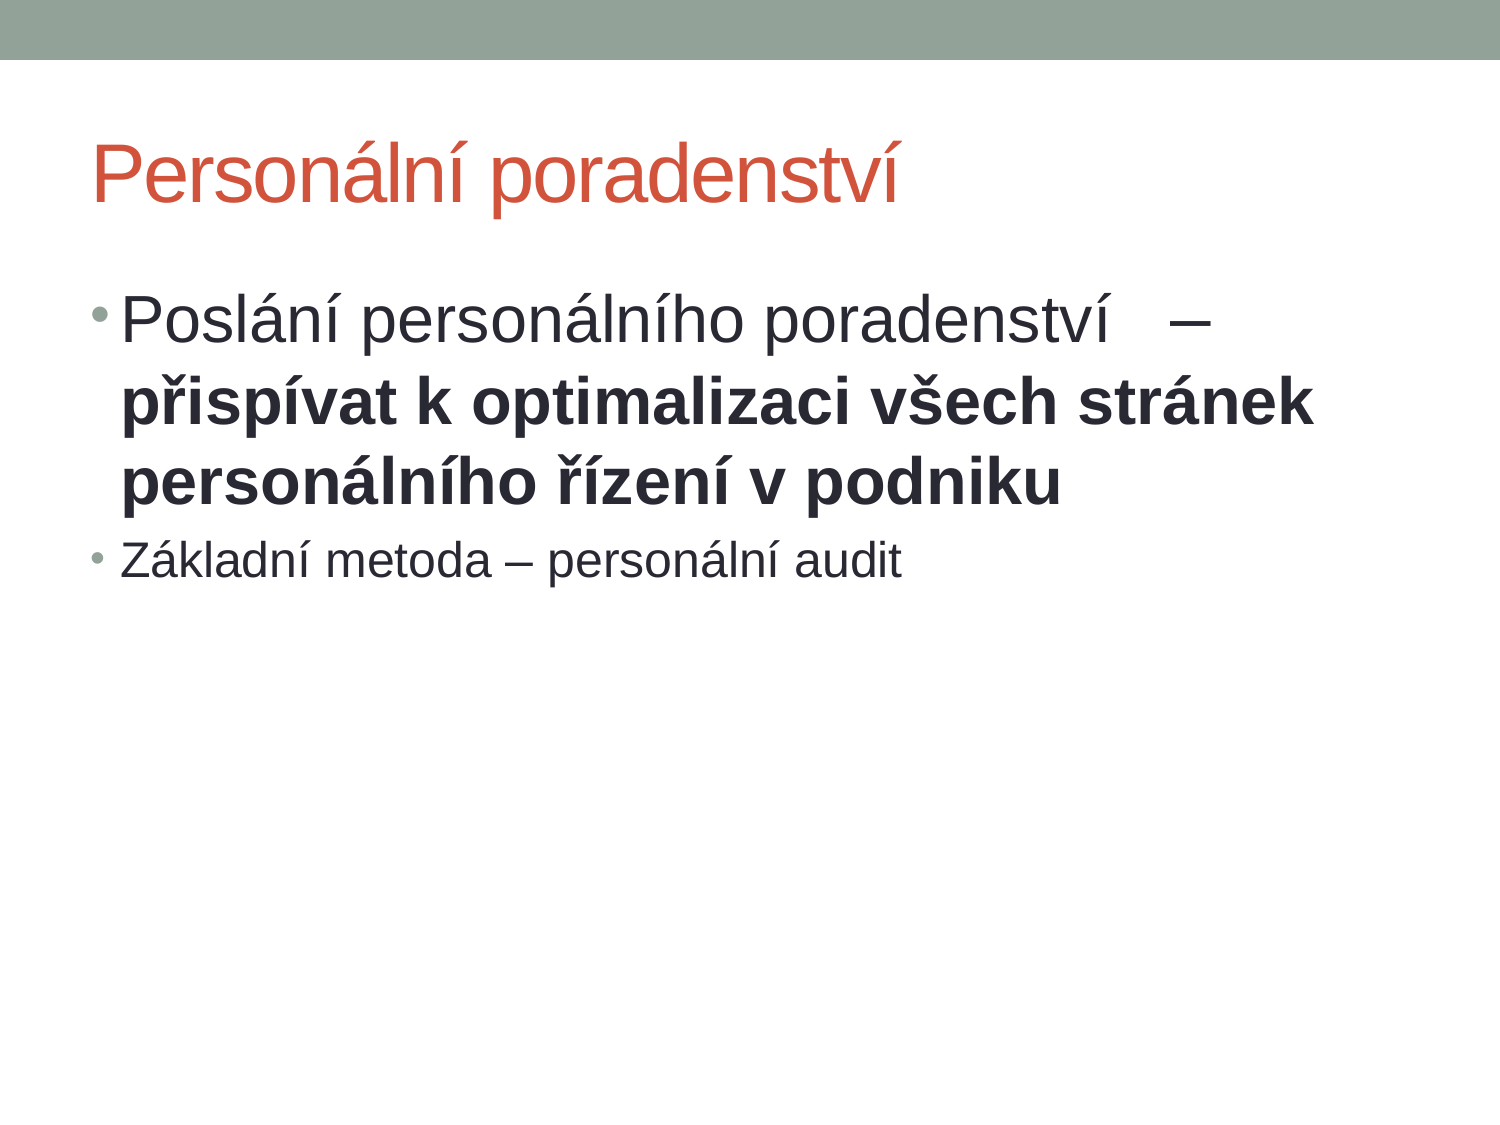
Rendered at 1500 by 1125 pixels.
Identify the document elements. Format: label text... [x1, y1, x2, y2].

title Personální poradenství [75, 87, 1425, 250]
list Poslání personálního poradenství – přispívat k optimalizaci všech stránek personálního řízení v podniku Základní metoda – personální audit [75, 262, 1425, 1063]
